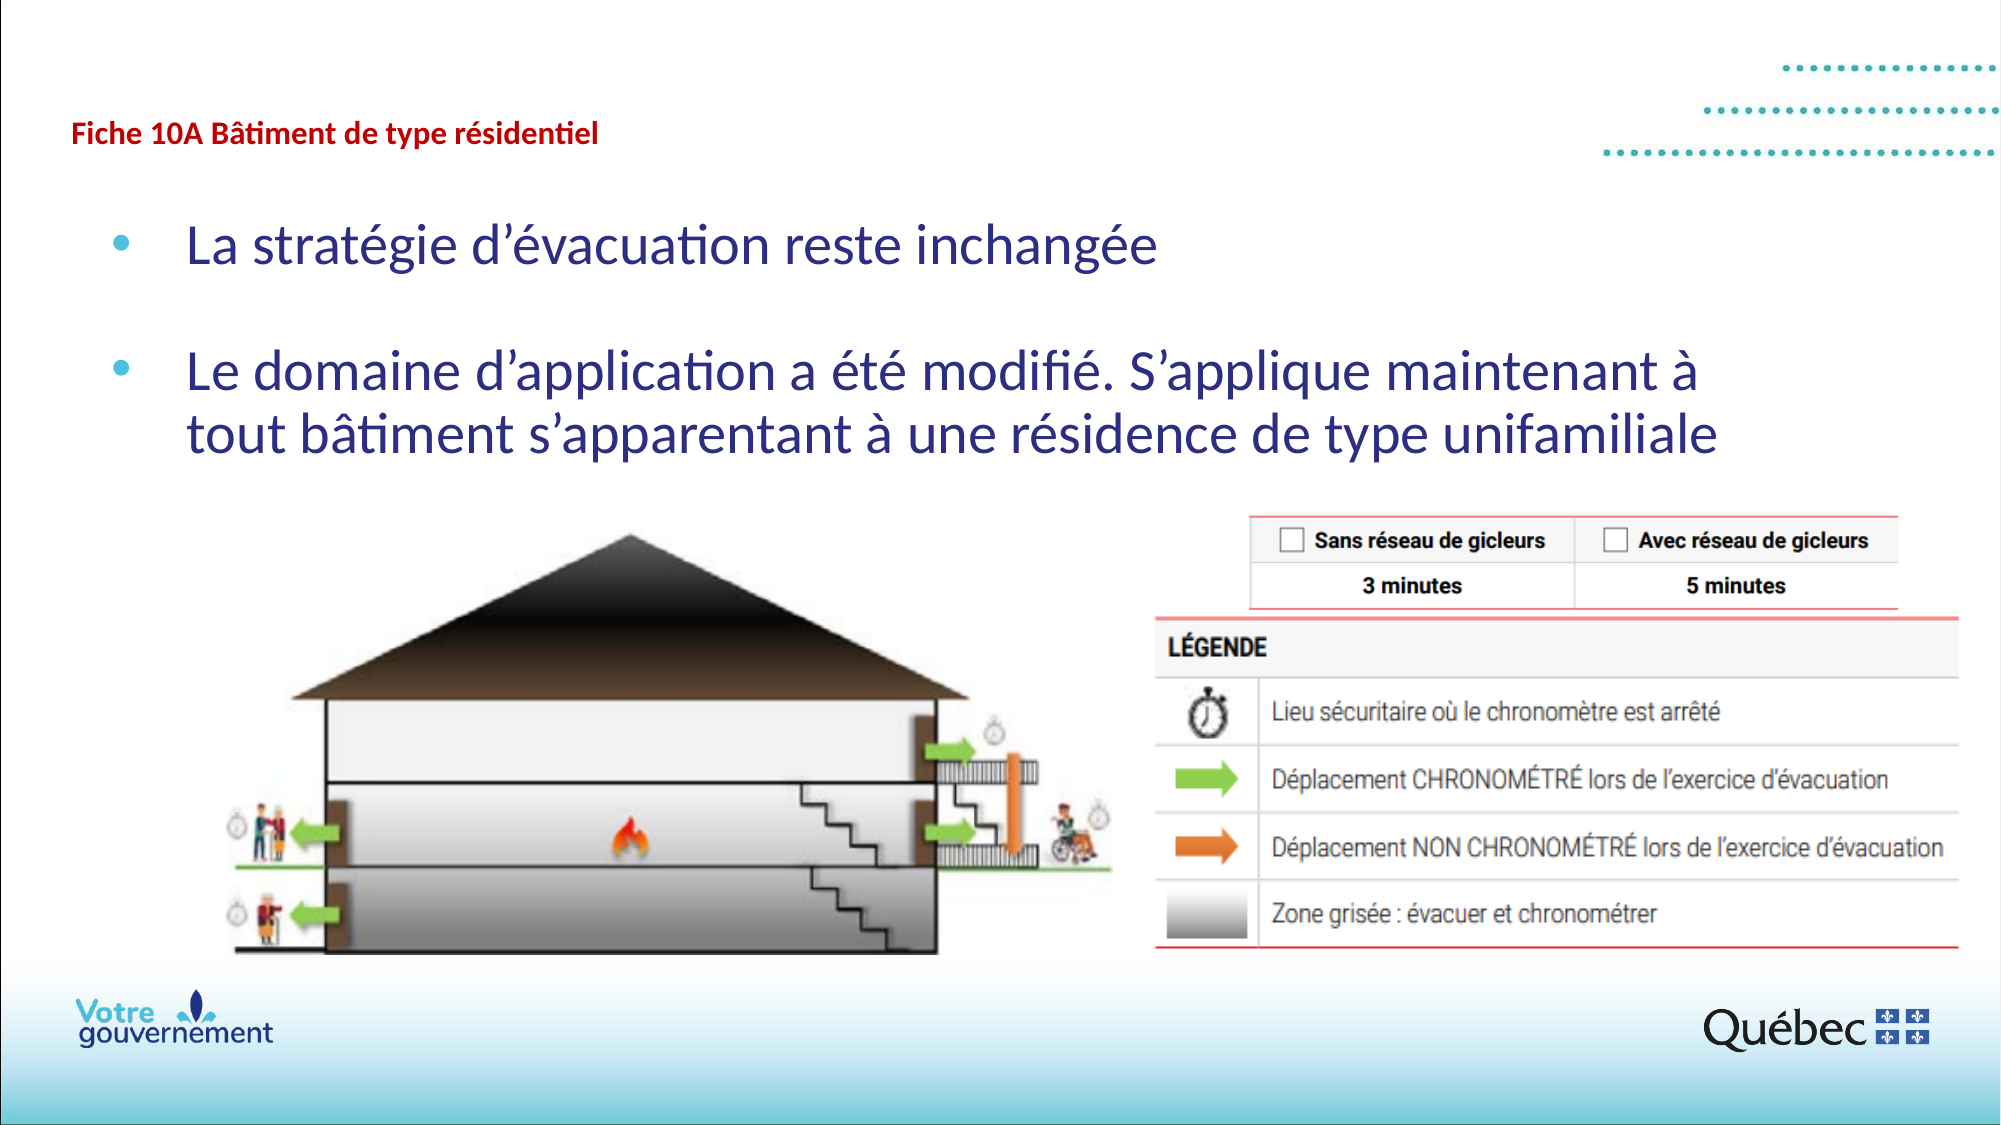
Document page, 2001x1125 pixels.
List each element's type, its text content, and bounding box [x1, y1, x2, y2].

list La stratégie d’évacuation reste inchangée Le domaine d’application a été modifié. S’applique maintenant à tout bâtiment s’apparentant à une résidence de type unifamiliale [96, 198, 1823, 867]
picture [0, 0, 2001, 1125]
title Fiche 10A Bâtiment de type résidentiel [56, 108, 1782, 200]
